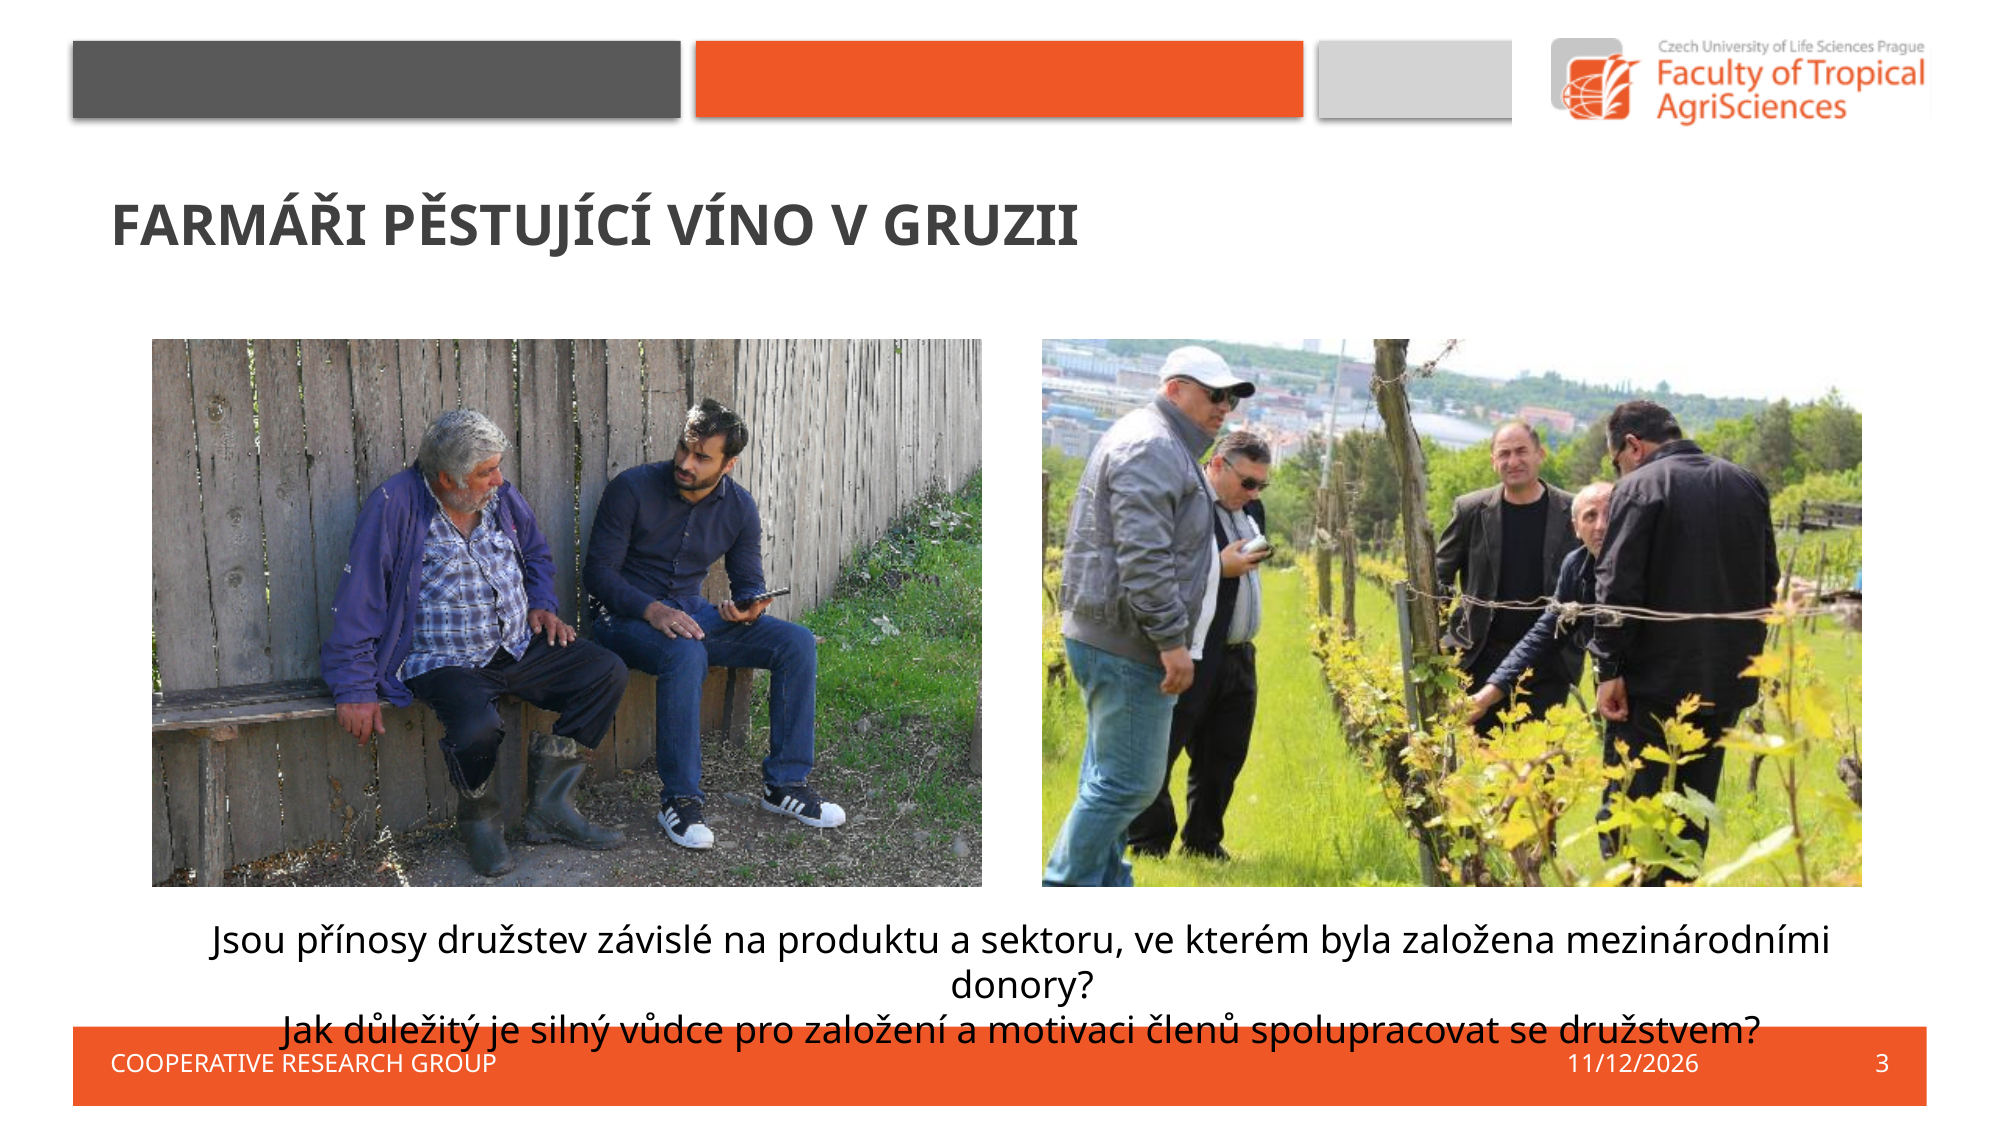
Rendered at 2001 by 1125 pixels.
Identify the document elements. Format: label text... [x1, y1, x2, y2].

title Farmáři pěstující víno v Gruzii [95, 142, 1905, 311]
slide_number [1247, 1059, 1715, 1095]
slide_number 3 [1732, 1034, 1905, 1095]
picture [1041, 338, 1863, 887]
footer Cooperative Research Group [95, 1034, 1230, 1095]
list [152, 338, 982, 887]
picture [1551, 38, 1930, 128]
text_box Jsou přínosy družstev závislé na produktu a sektoru, ve kterém byla založena mezinárodními donory? Jak důležitý je silný vůdce pro založení a motivaci členů spolupracovat se družstvem? [182, 908, 1862, 1059]
